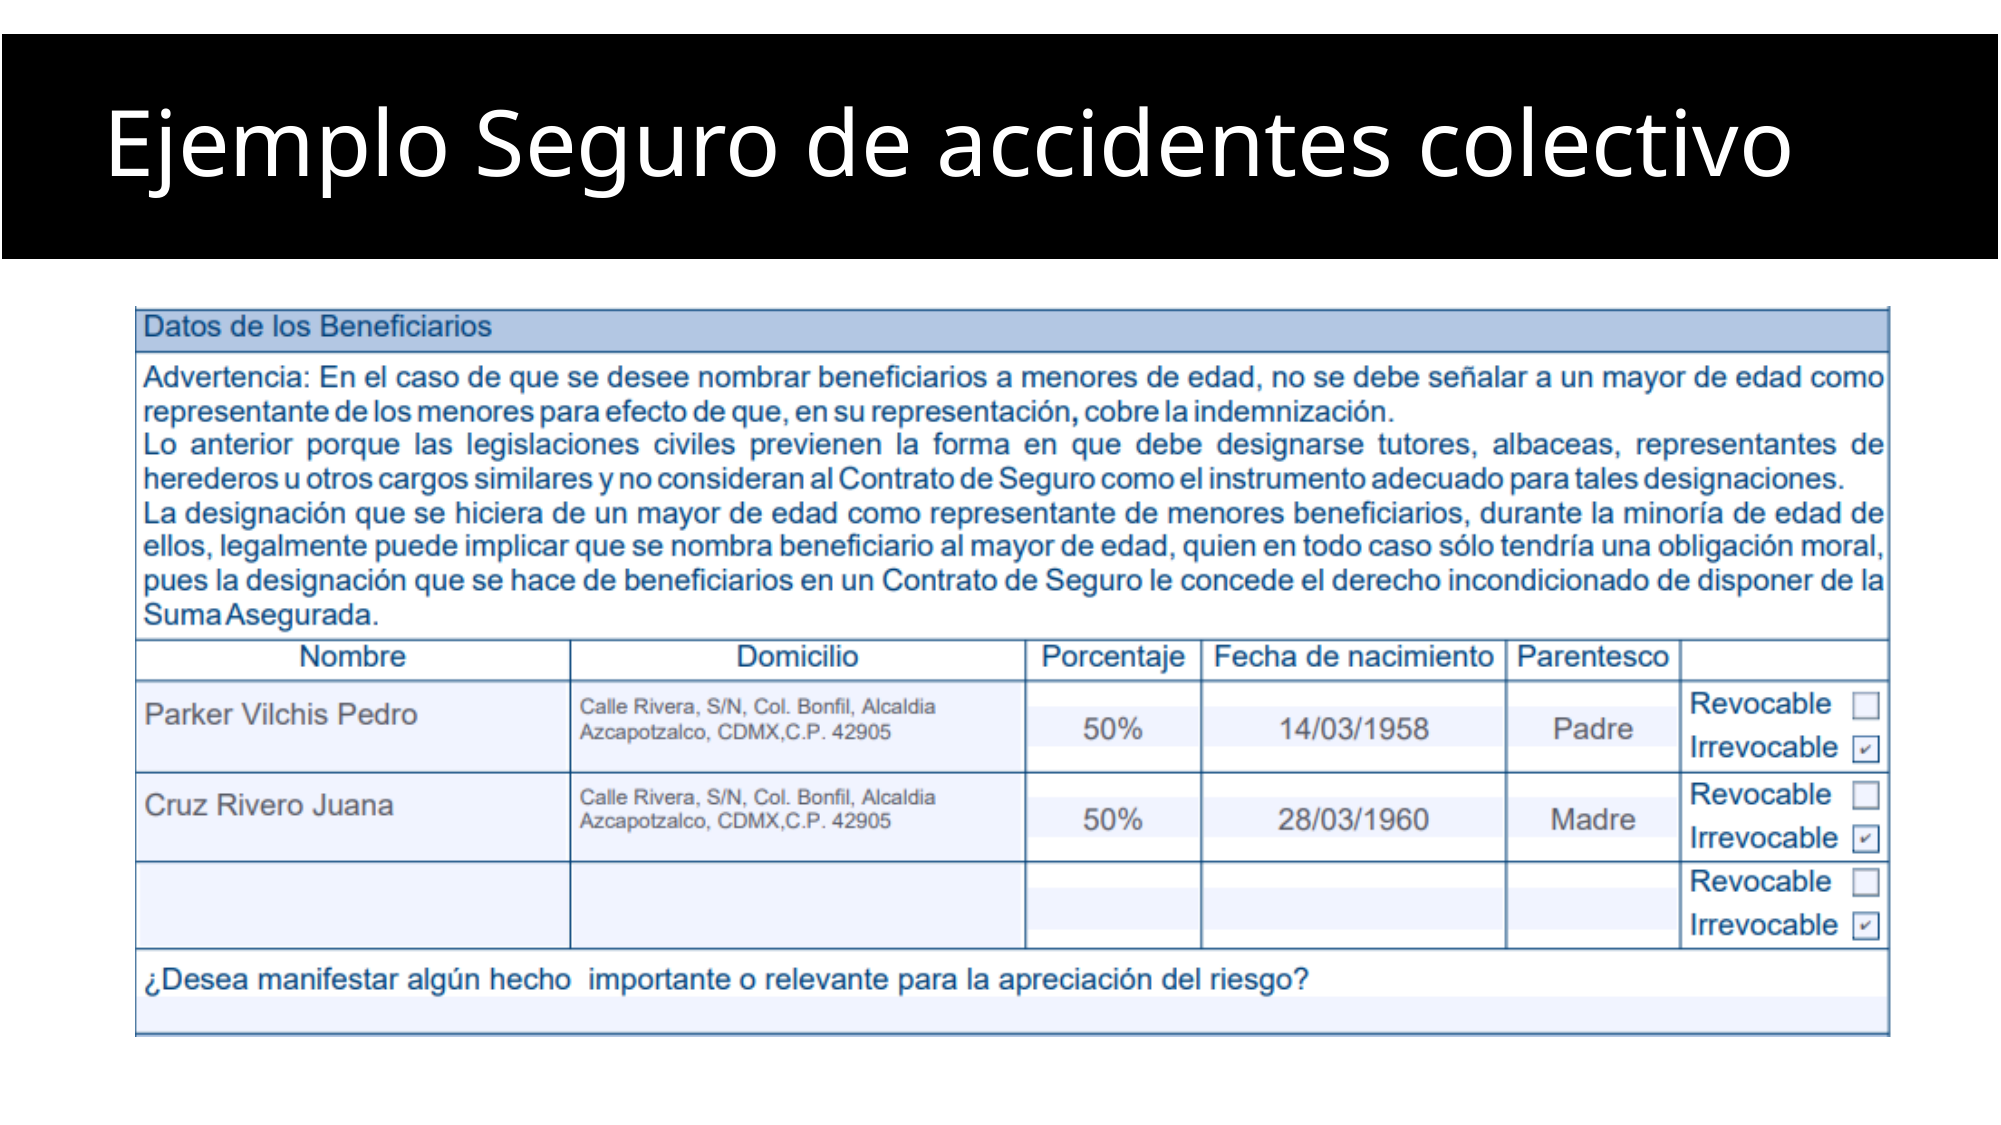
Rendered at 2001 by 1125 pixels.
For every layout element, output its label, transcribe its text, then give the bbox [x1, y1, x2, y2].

text_box [0, 31, 2000, 262]
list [135, 305, 1900, 1037]
text_box Ejemplo Seguro de accidentes colectivo [88, 37, 1814, 255]
